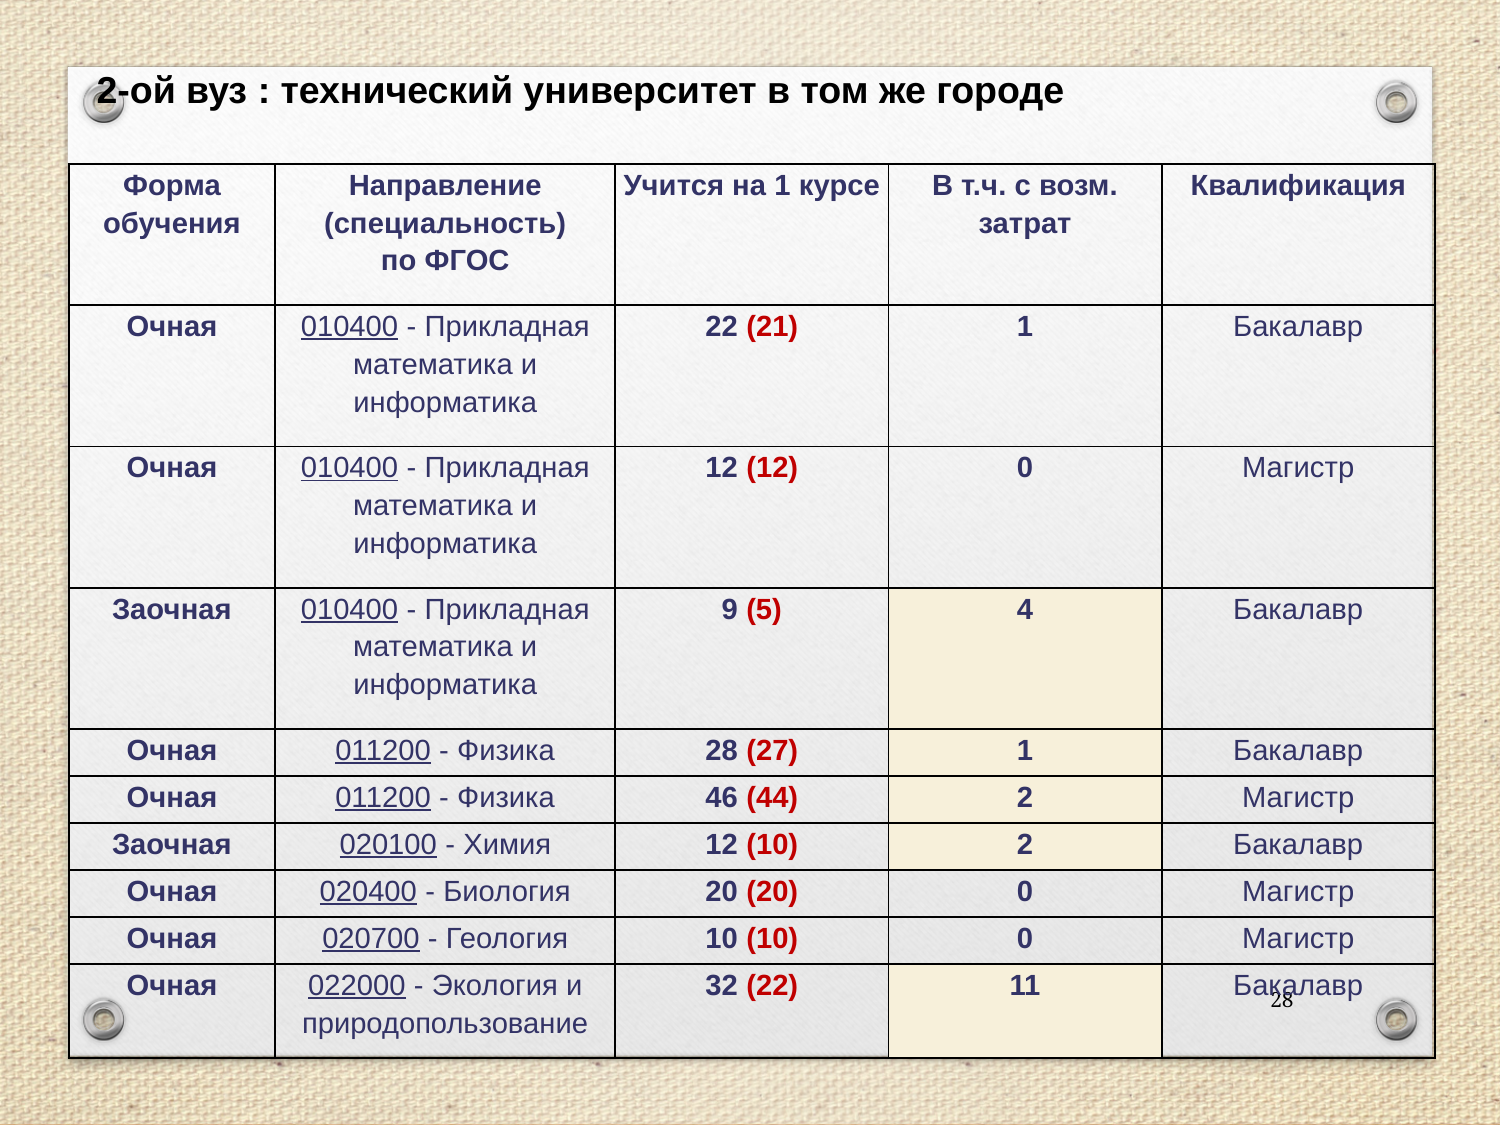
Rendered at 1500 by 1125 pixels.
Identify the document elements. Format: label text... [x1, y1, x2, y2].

table_cell Очная [70, 447, 274, 587]
table_cell 46 (44) [616, 777, 888, 822]
picture [0, 75, 1500, 1125]
table_cell Магистр [1163, 871, 1434, 916]
table_cell 2 [889, 824, 1161, 869]
table_cell Магистр [1163, 447, 1434, 587]
table_cell 0 [889, 447, 1161, 587]
table_cell 11 [889, 965, 1161, 1057]
table_cell Очная [70, 730, 274, 775]
table_cell Очная [70, 871, 274, 916]
table_cell 1 [889, 730, 1161, 775]
table_cell Очная [70, 777, 274, 822]
table_cell 28 (27) [616, 730, 888, 775]
table_header Квалификация [1163, 165, 1434, 304]
text_box [0, 0, 1500, 75]
table_cell Очная [70, 918, 274, 963]
table_header Форма обучения [70, 165, 274, 304]
table_cell 020700 - Геология [276, 918, 614, 963]
table_cell Магистр [1163, 777, 1434, 822]
text_box 2-ой вуз : технический университет в том же городе [81, 58, 1207, 119]
table_header Учится на 1 курсе [616, 165, 888, 304]
table_cell 020100 - Химия [276, 824, 614, 869]
table_cell 020400 - Биология [276, 871, 614, 916]
table_cell 022000 - Экология и природопользование [276, 965, 614, 1057]
table_cell 12 (10) [616, 824, 888, 869]
table_cell 10 (10) [616, 918, 888, 963]
table_cell Бакалавр [1163, 965, 1434, 1057]
table_cell 010400 - Прикладная математика и информатика [276, 589, 614, 728]
table_cell 20 (20) [616, 871, 888, 916]
table_cell Очная [70, 306, 274, 446]
table_cell 011200 - Физика [276, 777, 614, 822]
table_cell Бакалавр [1163, 306, 1434, 446]
table_cell Бакалавр [1163, 730, 1434, 775]
table_header Направление (специальность) по ФГОС [276, 165, 614, 304]
table_cell Магистр [1163, 918, 1434, 963]
table_cell 011200 - Физика [276, 730, 614, 775]
table_cell Заочная [70, 589, 274, 728]
table_cell 0 [889, 918, 1161, 963]
table_cell 12 (12) [616, 447, 888, 587]
table_cell 0 [889, 871, 1161, 916]
table_cell 22 (21) [616, 306, 888, 446]
table_cell 010400 - Прикладная математика и информатика [276, 306, 614, 446]
table_cell 010400 - Прикладная математика и информатика [276, 447, 614, 587]
table_cell 9 (5) [616, 589, 888, 728]
table_cell 4 [889, 589, 1161, 728]
table_cell Бакалавр [1163, 589, 1434, 728]
table_cell 2 [889, 777, 1161, 822]
table_cell Очная [70, 965, 274, 1057]
table_cell Заочная [70, 824, 274, 869]
table_cell Бакалавр [1163, 824, 1434, 869]
table_cell 32 (22) [616, 965, 888, 1057]
table_header В т.ч. с возм. затрат [889, 165, 1161, 304]
table_cell 1 [889, 306, 1161, 446]
